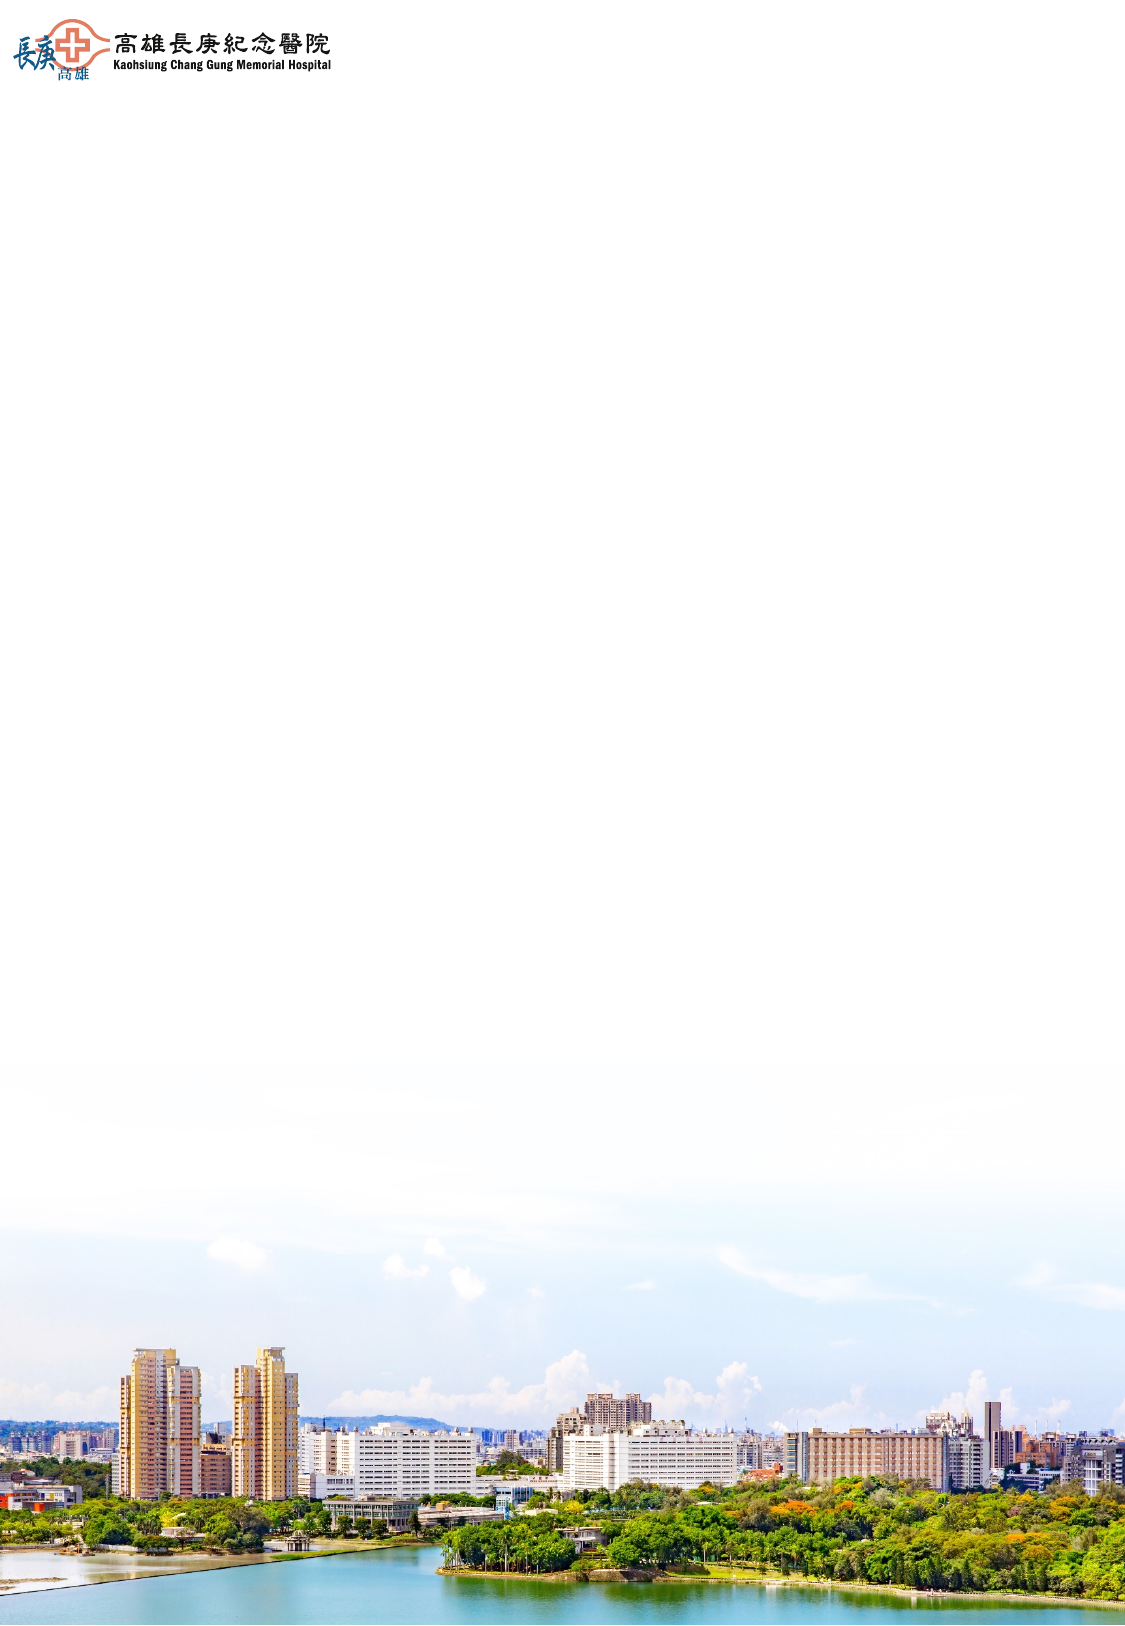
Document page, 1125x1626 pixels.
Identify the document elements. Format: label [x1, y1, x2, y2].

picture [0, 1064, 1125, 1625]
